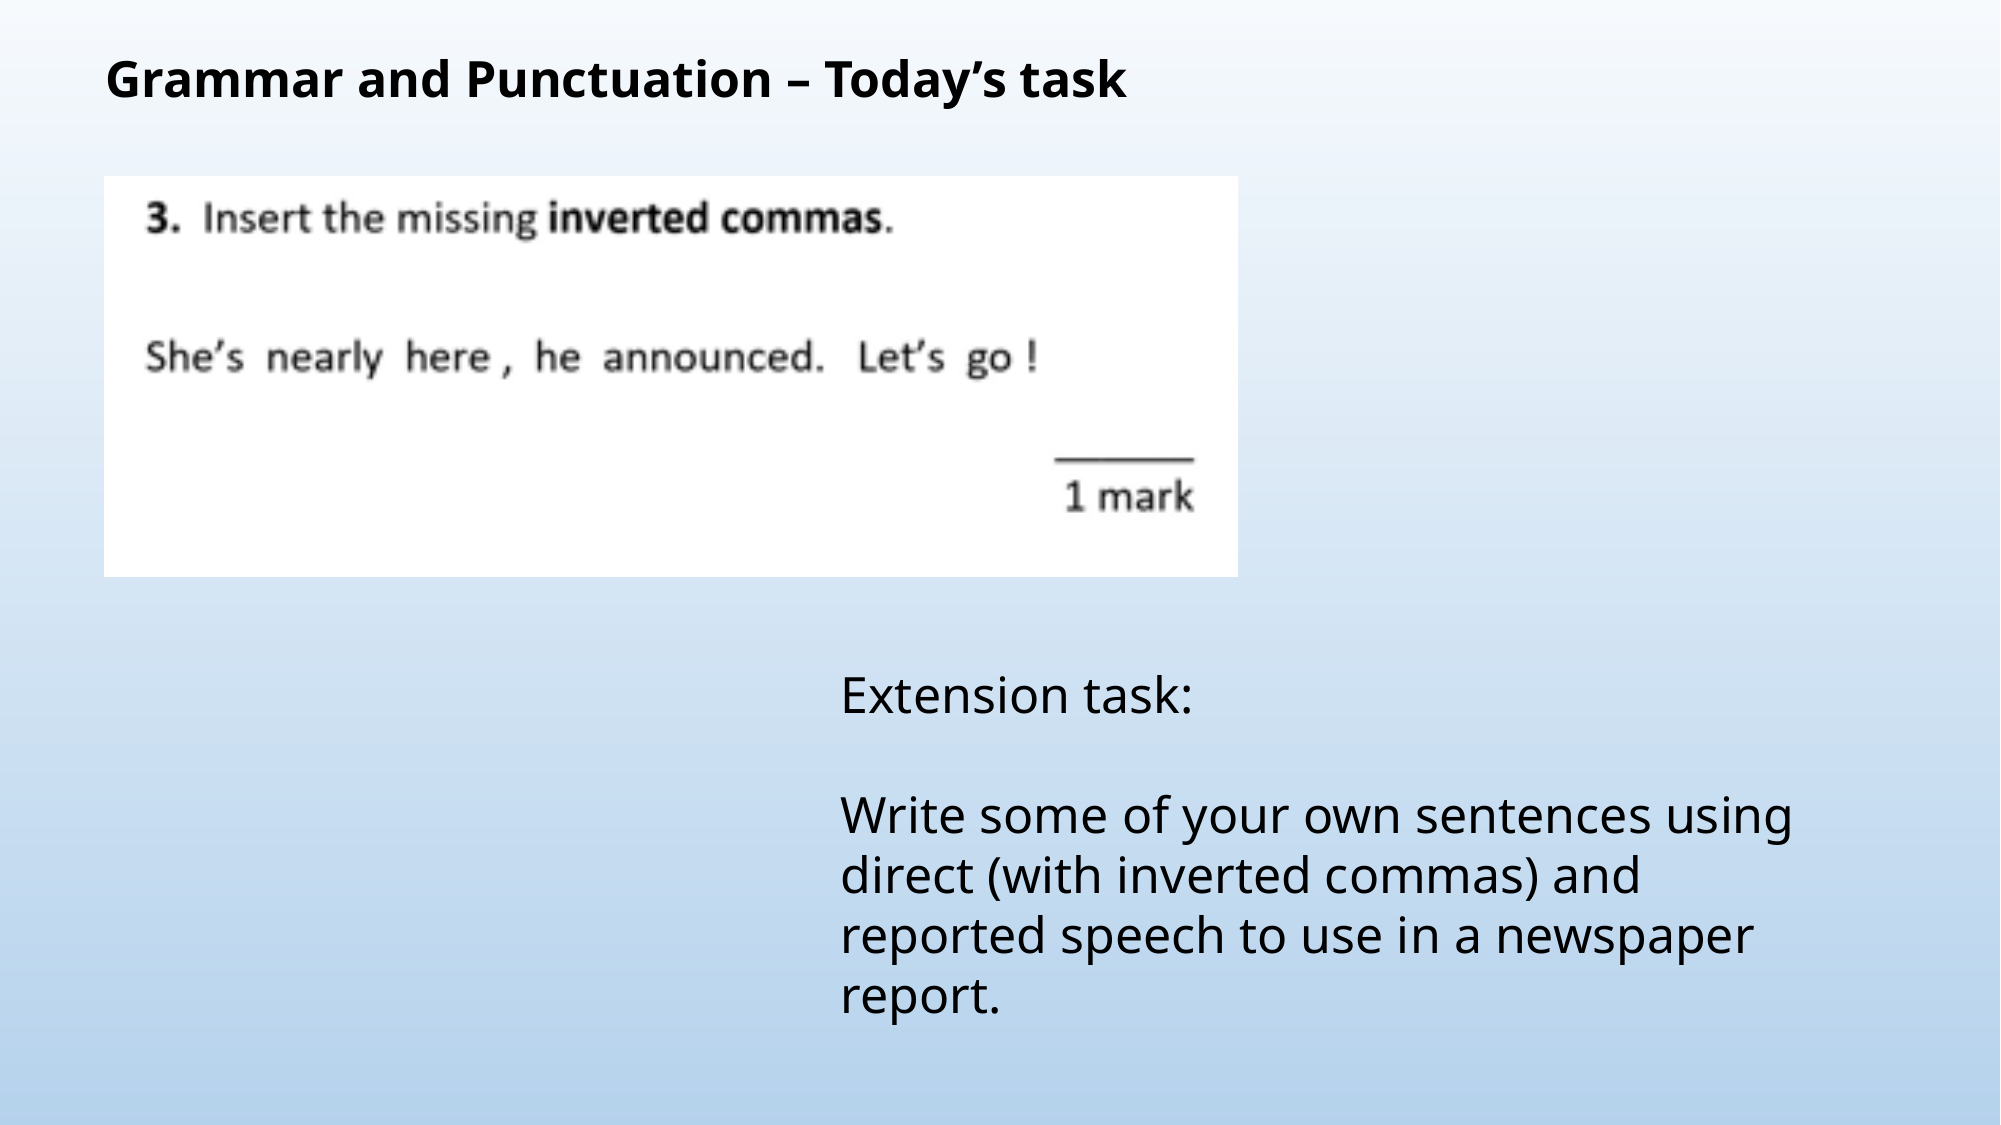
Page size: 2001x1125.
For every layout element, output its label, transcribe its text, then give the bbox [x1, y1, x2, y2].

picture [104, 176, 1239, 577]
text_box Extension task: Write some of your own sentences using direct (with inverted commas) and reported speech to use in a newspaper report. [826, 656, 1844, 1032]
text_box Grammar and Punctuation – Today’s task [90, 40, 1144, 115]
